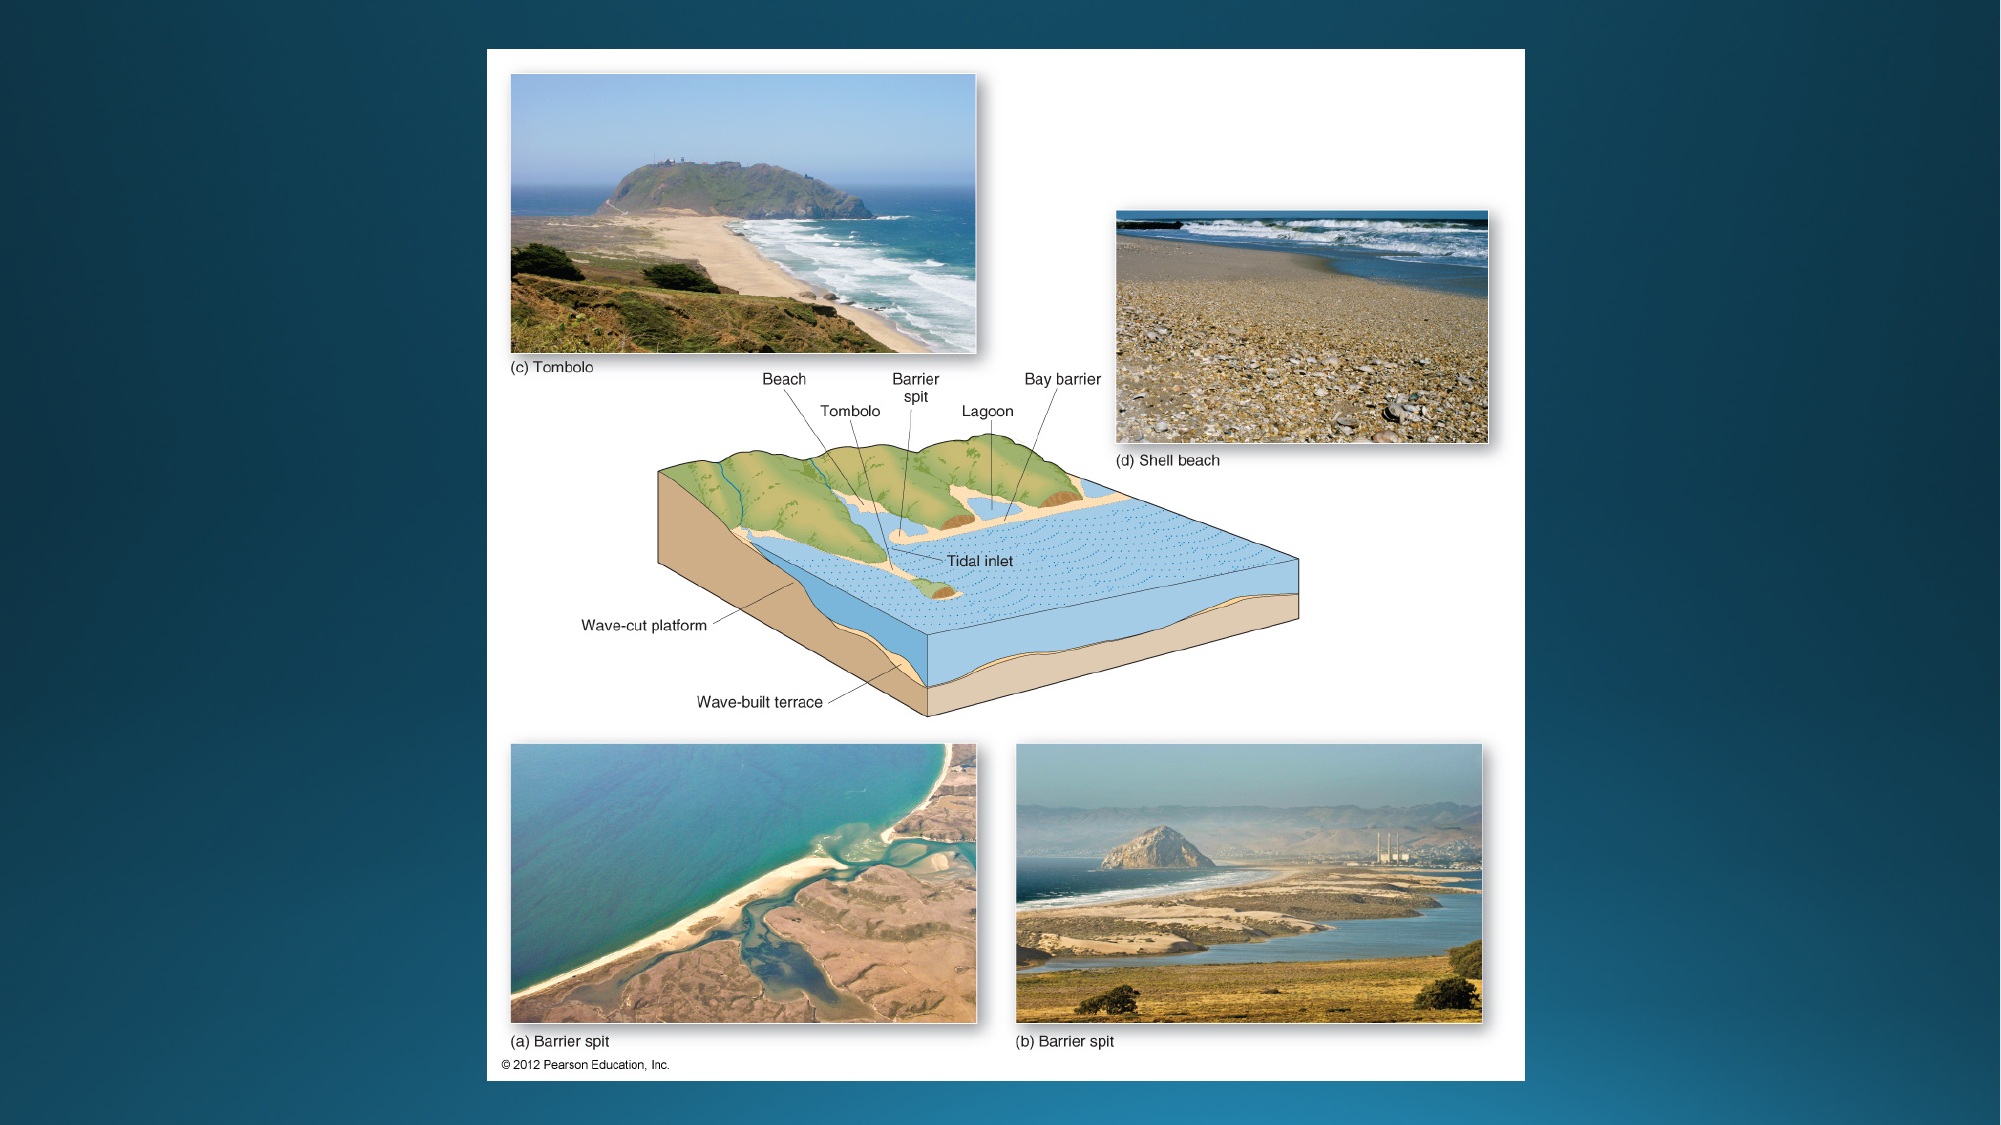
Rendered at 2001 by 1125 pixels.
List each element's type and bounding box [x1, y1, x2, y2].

list [487, 49, 1525, 1081]
picture [0, 0, 2001, 1125]
